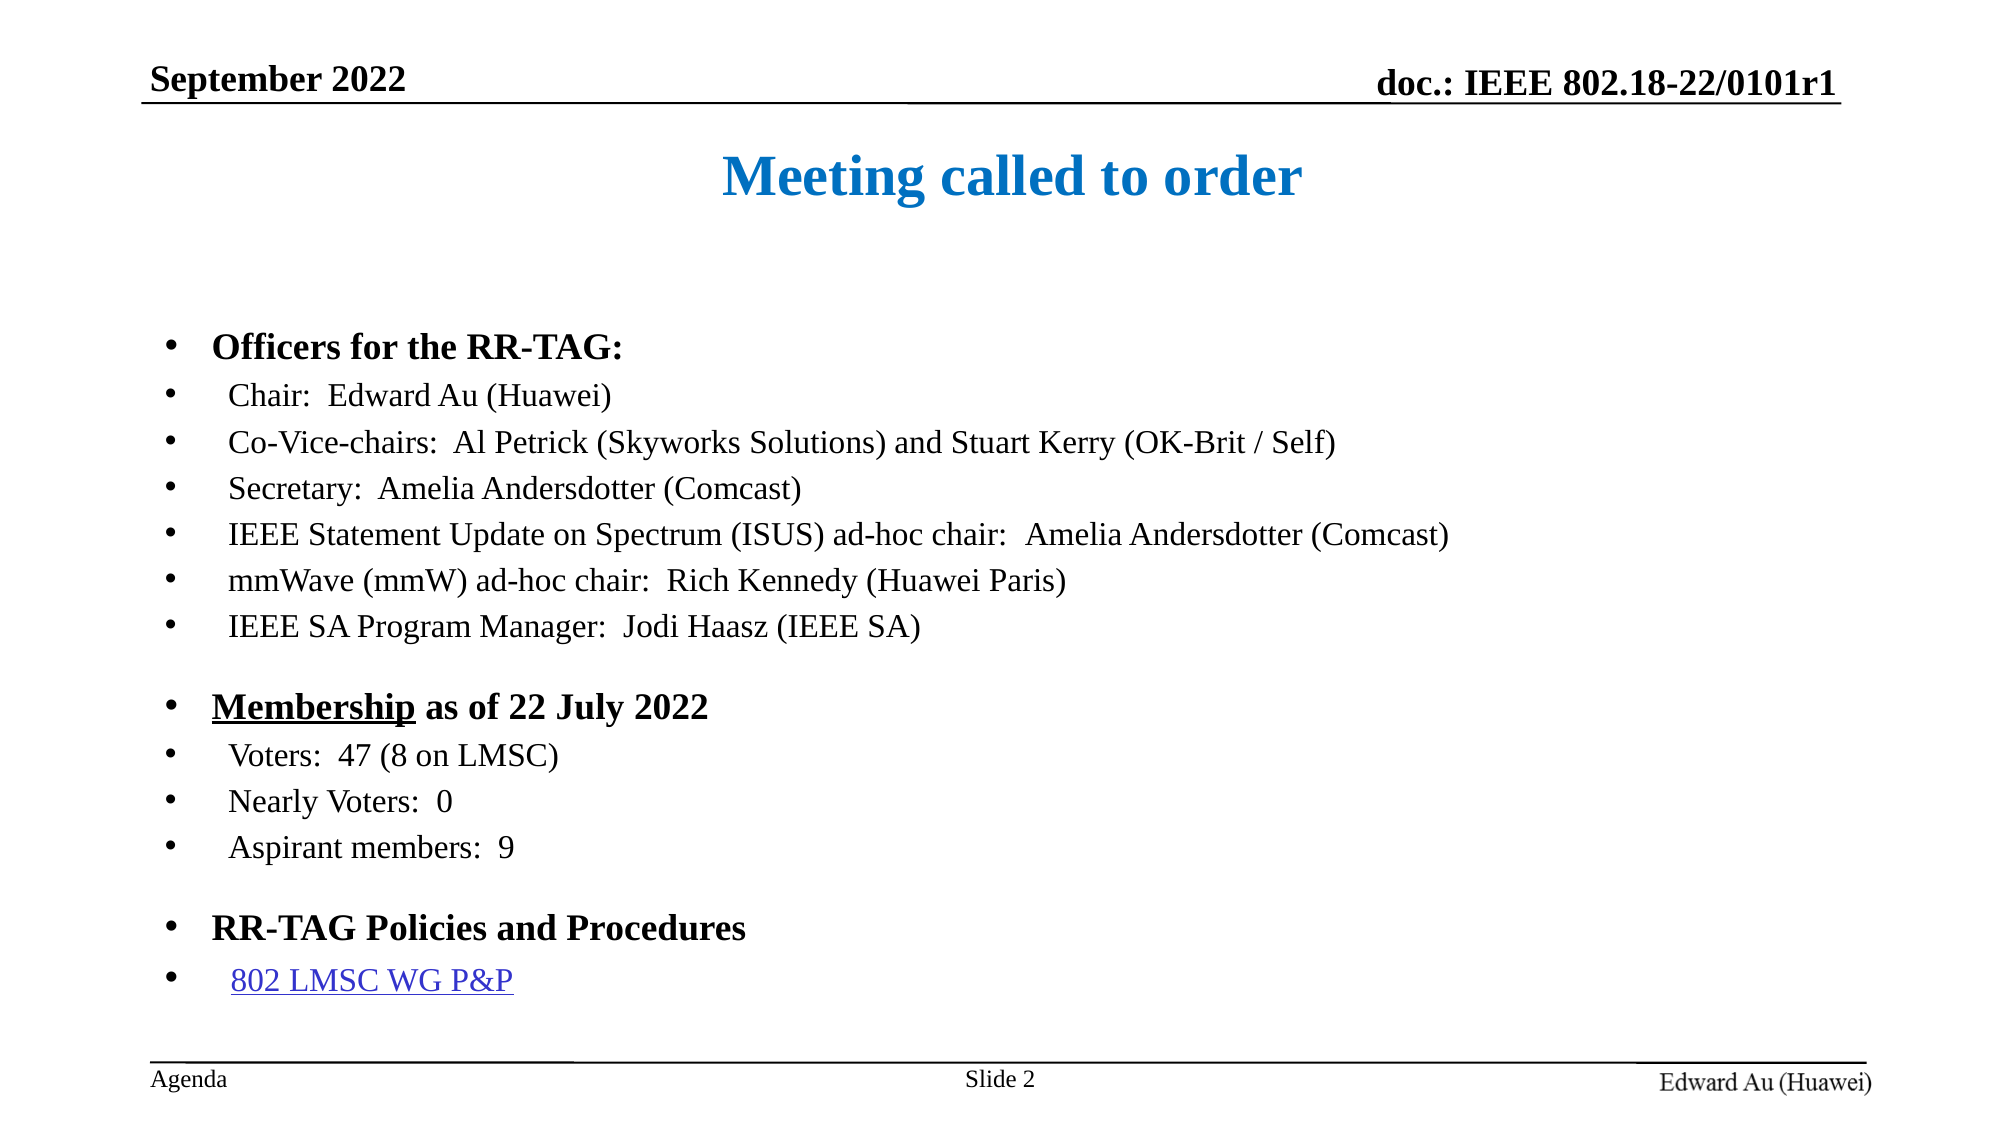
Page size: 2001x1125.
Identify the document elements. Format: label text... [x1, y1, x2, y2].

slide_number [149, 54, 513, 100]
slide_number Slide 2 [925, 1061, 1076, 1123]
title Meeting called to order [162, 99, 1864, 246]
text_box Officers for the RR-TAG: Chair: Edward Au (Huawei) Co-Vice-chairs: Al Petrick (Skyworks Solutions) and Stuart Kerry (OK-Brit / Self) Secretary: Amelia Andersdotter (Comcast) IEEE Statement Update on Spectrum (ISUS) ad-hoc chair: Amelia Andersdotter (Comcast) mmWave (mmW) ad-hoc chair: Rich Kennedy (Huawei Paris) IEEE SA Program Manager: Jodi Haasz (IEEE SA) Membership as of 22 July 2022 Voters: 47 (8 on LMSC) Nearly Voters: 0 Aspirant members: 9 RR-TAG Policies and Procedures 802 LMSC WG P&P [149, 275, 1875, 1040]
picture [1174, 1058, 1887, 1113]
